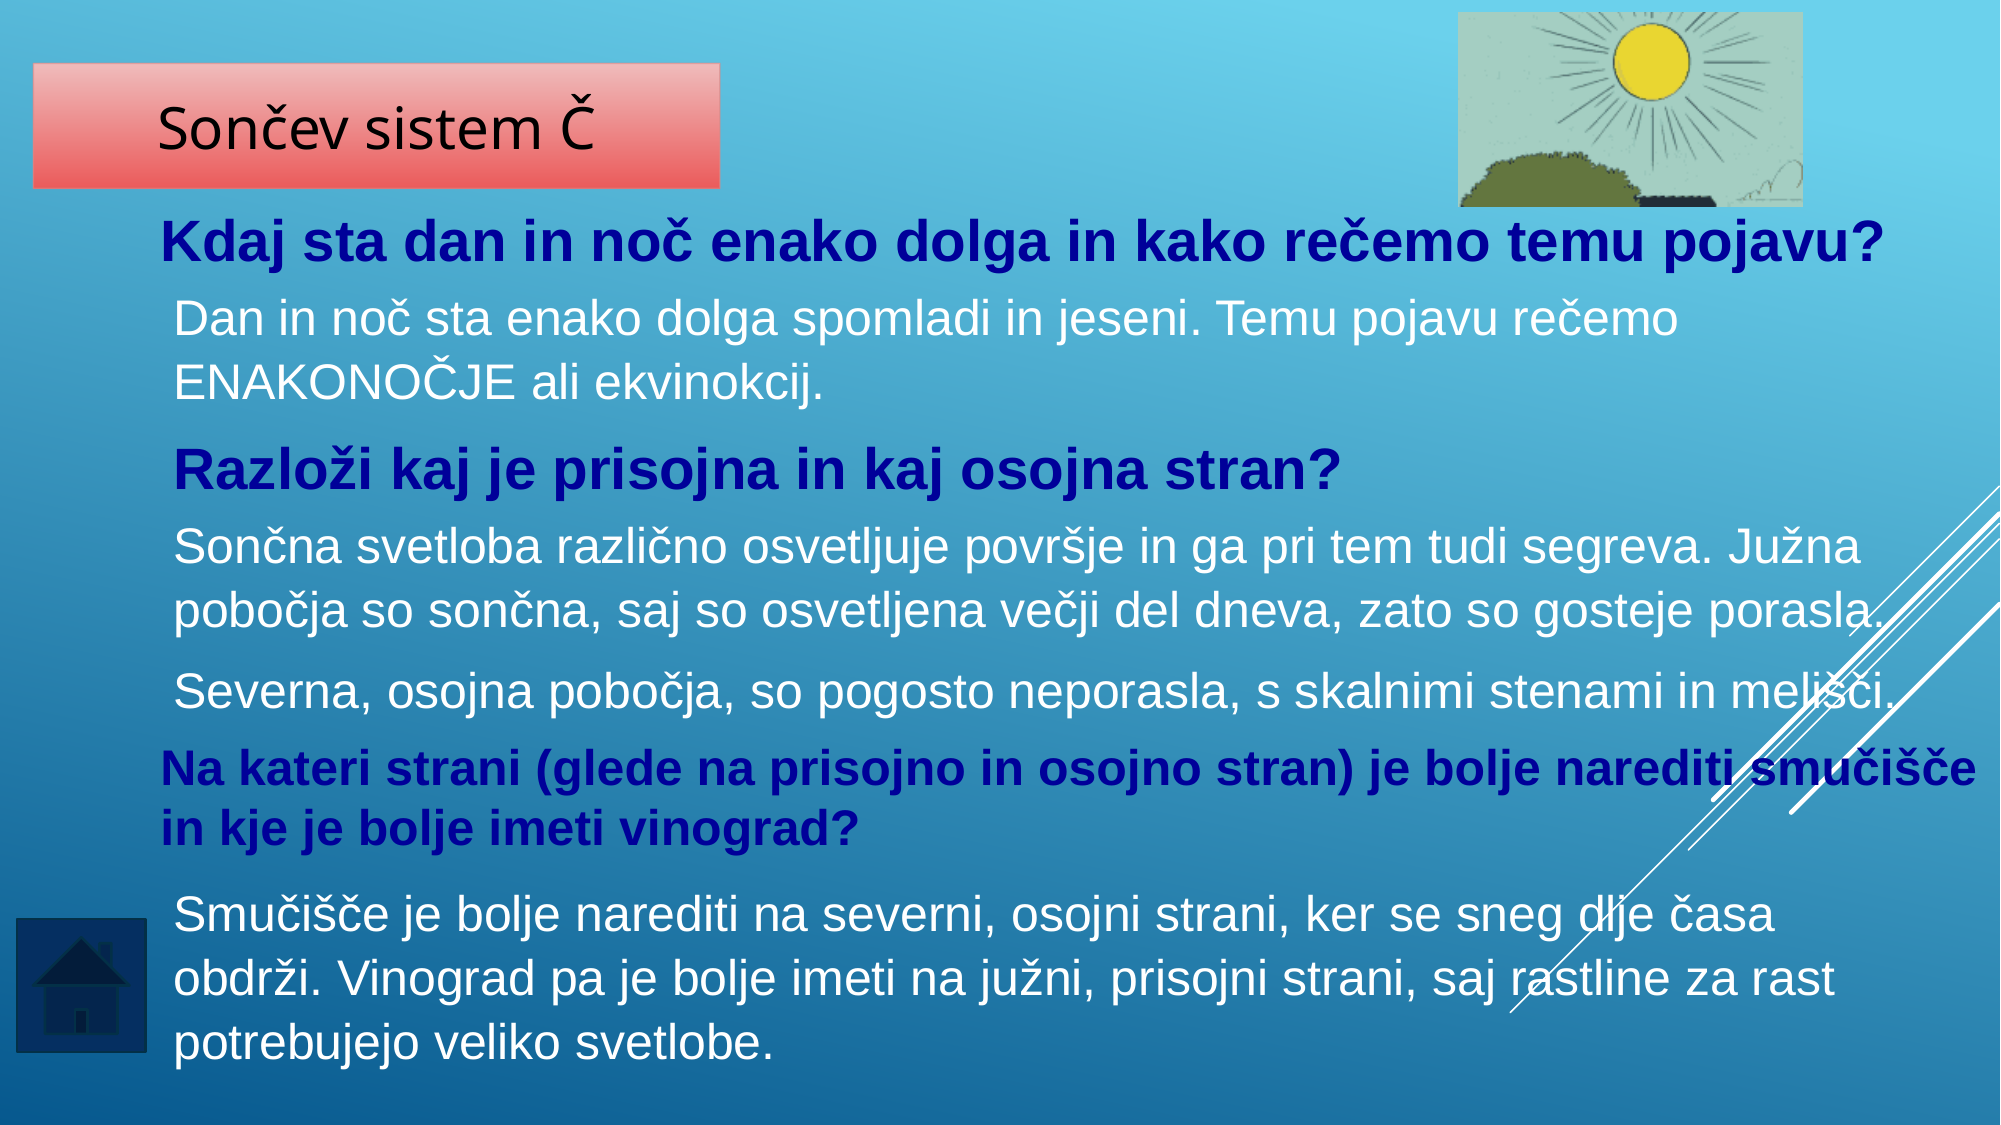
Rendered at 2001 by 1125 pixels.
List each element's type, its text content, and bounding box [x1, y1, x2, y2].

text_box Na kateri strani (glede na prisojno in osojno stran) je bolje narediti smučišče in kje je bolje imeti vinograd? [145, 727, 1994, 863]
picture [1458, 12, 1803, 207]
text_box Razloži kaj je prisojna in kaj osojna stran? [158, 418, 1993, 501]
text_box [16, 918, 147, 1053]
text_box Dan in noč sta enako dolga spomladi in jeseni. Temu pojavu rečemo ENAKONOČJE ali ekvinokcij. [158, 273, 1788, 417]
text_box Sončev sistem Č [33, 63, 721, 189]
text_box Kdaj sta dan in noč enako dolga in kako rečemo temu pojavu? [145, 190, 1913, 281]
text_box Sončna svetloba različno osvetljuje površje in ga pri tem tudi segreva. Južna pobočja so sončna, saj so osvetljena večji del dneva, zato so gosteje porasla. Severna, osojna pobočja, so pogosto neporasla, s skalnimi stenami in melišči. [158, 501, 2000, 726]
text_box Smučišče je bolje narediti na severni, osojni strani, ker se sneg dlje časa obdrži. Vinograd pa je bolje imeti na južni, prisojni strani, saj rastline za rast potrebujejo veliko svetlobe. [158, 869, 1938, 1077]
